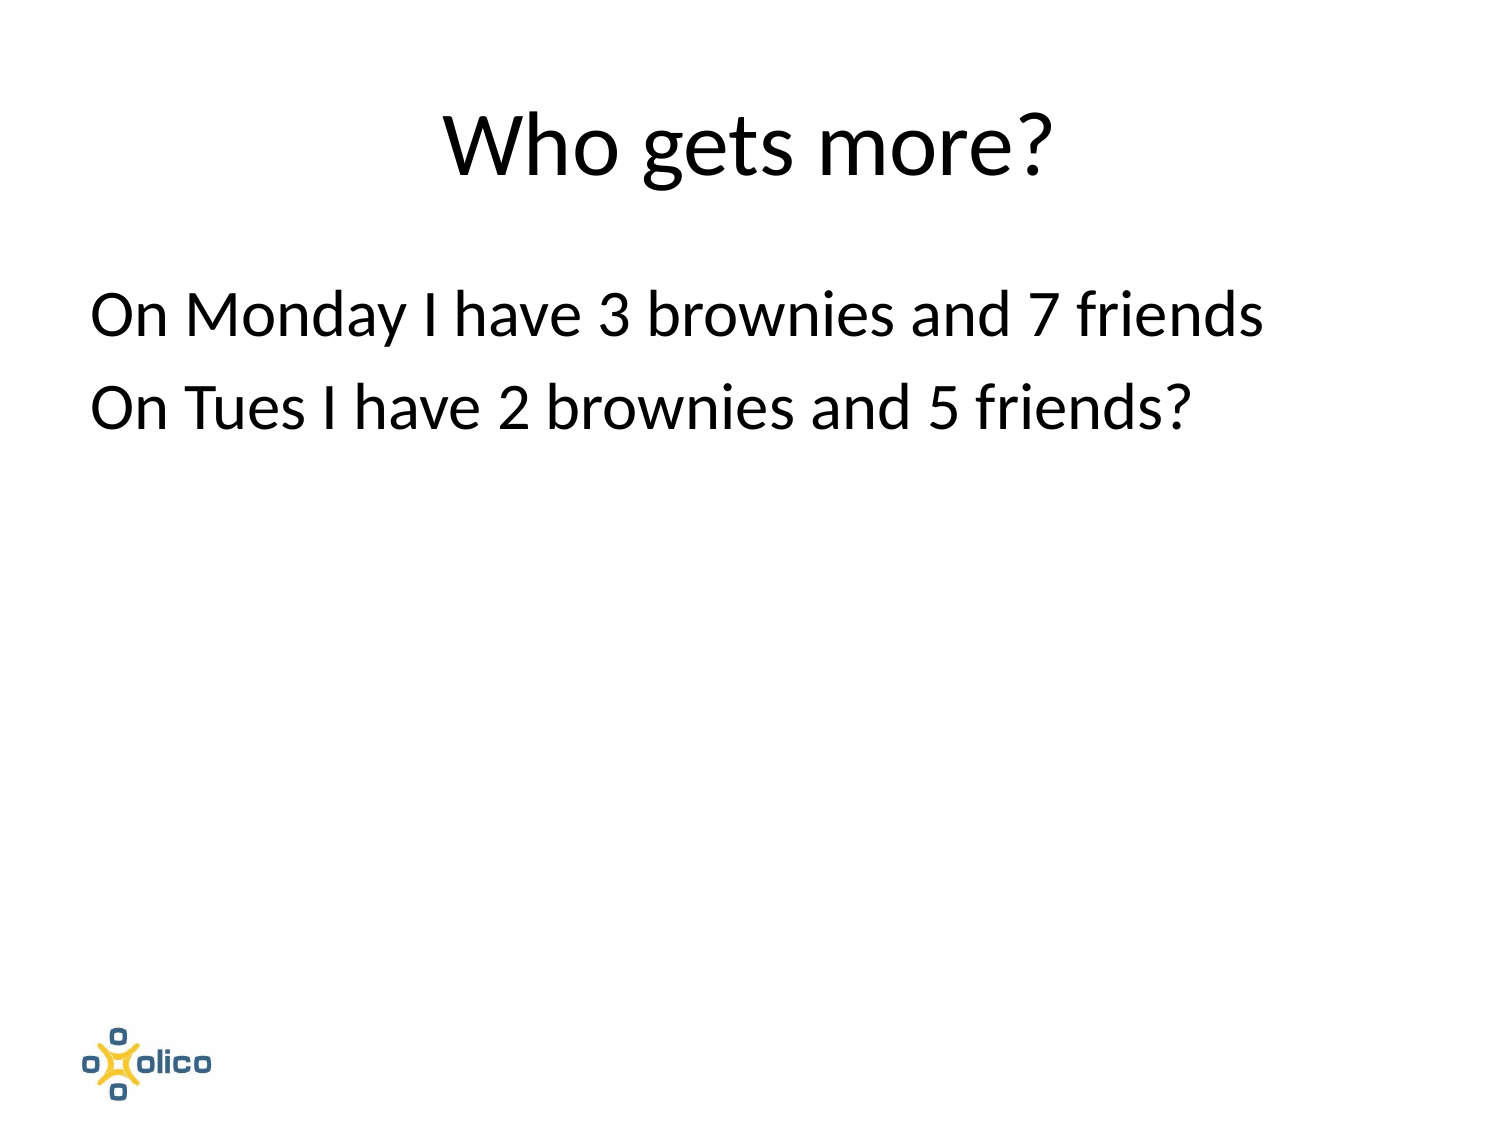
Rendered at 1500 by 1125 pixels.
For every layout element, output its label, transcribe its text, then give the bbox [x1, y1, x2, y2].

picture [75, 1024, 216, 1103]
list On Monday I have 3 brownies and 7 friends On Tues I have 2 brownies and 5 friends? [75, 262, 1425, 1005]
title Who gets more? [75, 45, 1425, 233]
